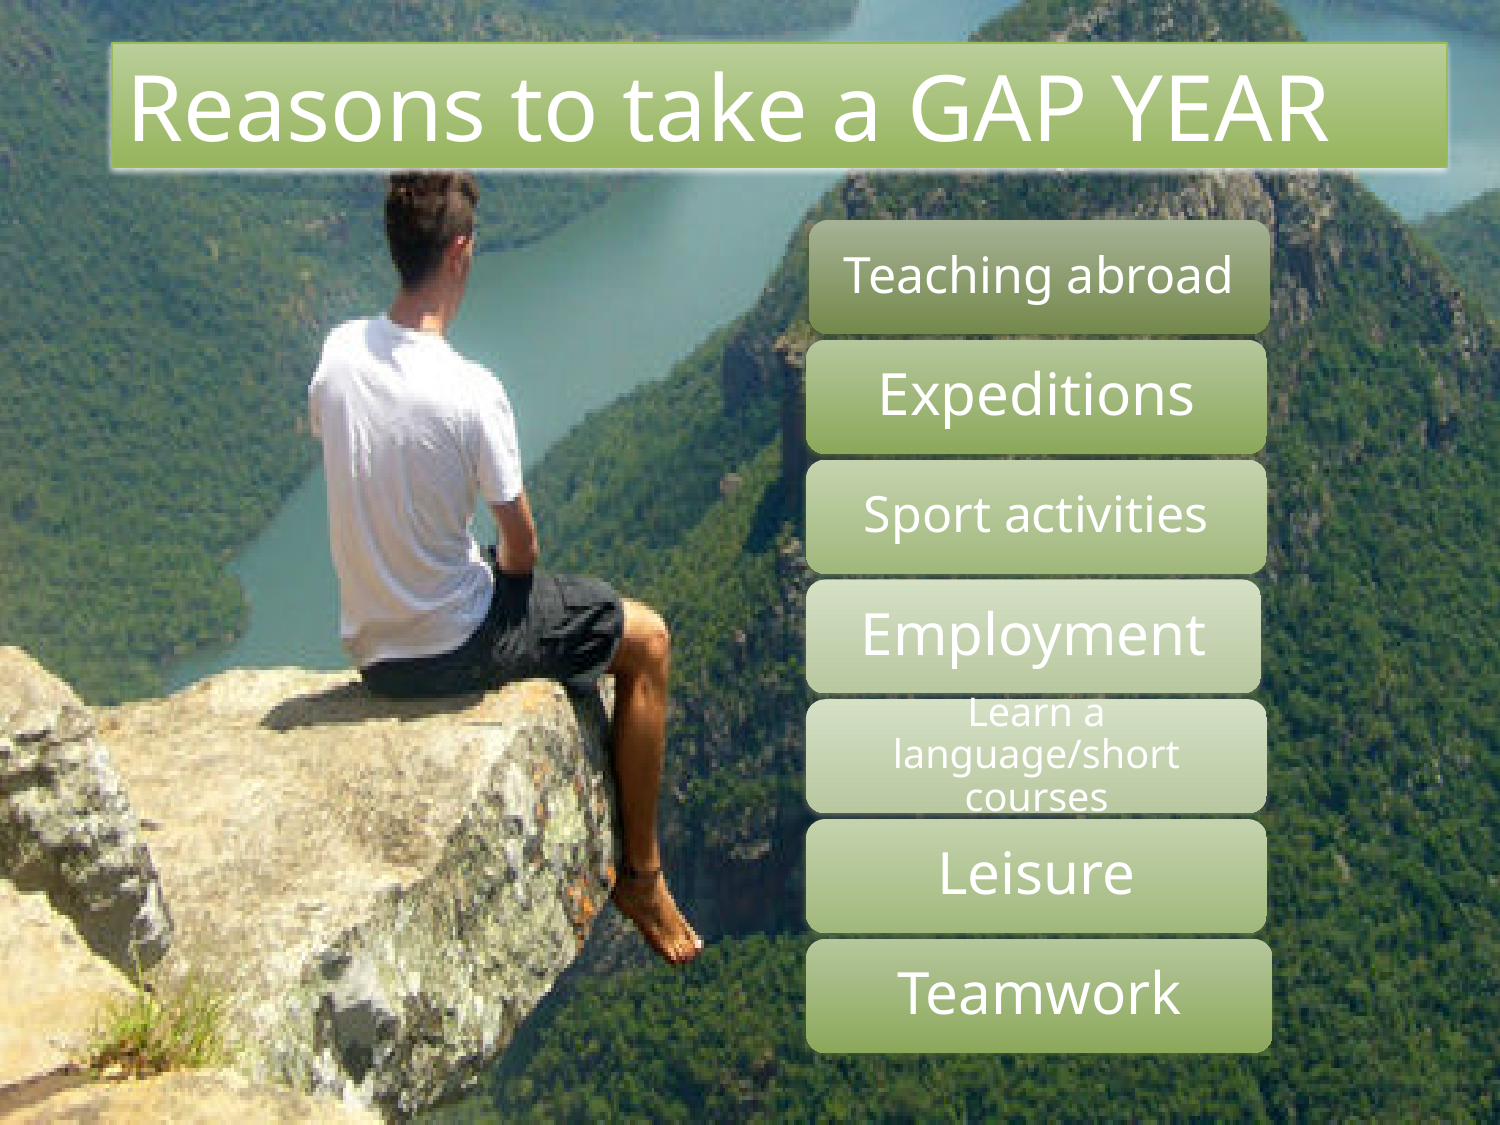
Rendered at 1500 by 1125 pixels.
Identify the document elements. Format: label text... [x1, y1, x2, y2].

text_box Reasons to take a GAP YEAR [111, 42, 1448, 168]
picture [0, 0, 1500, 1125]
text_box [702, 219, 1377, 1054]
